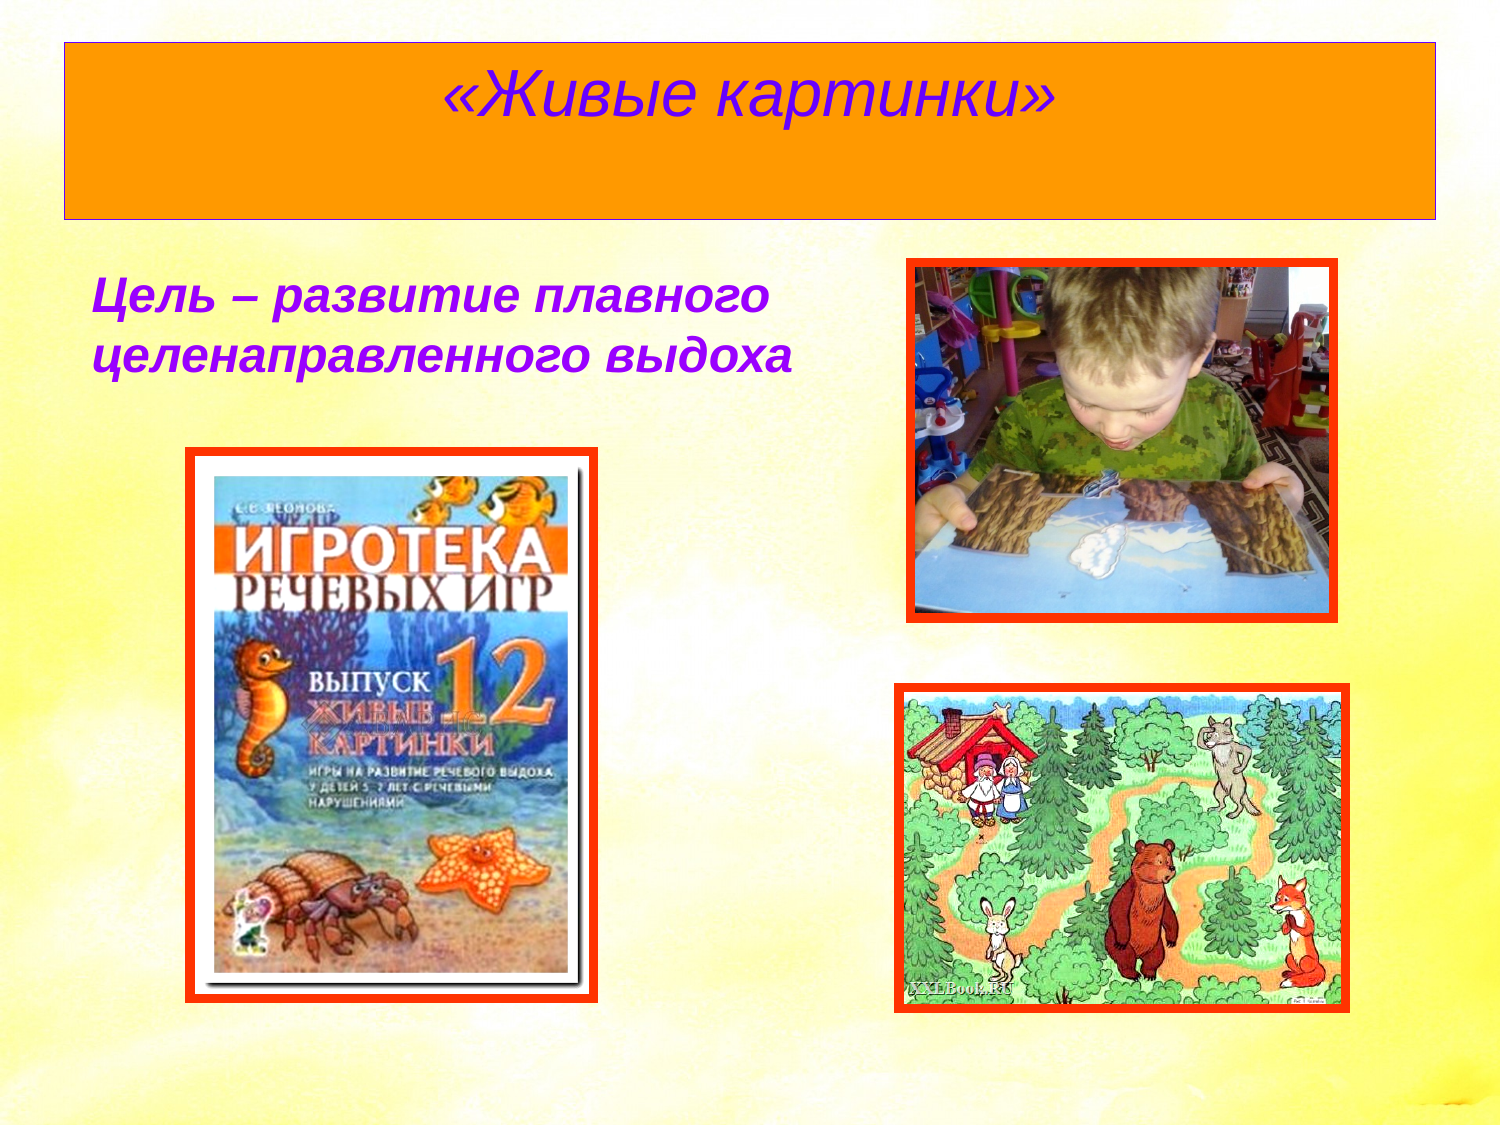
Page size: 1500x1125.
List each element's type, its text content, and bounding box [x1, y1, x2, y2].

text_box Цель – развитие плавного целенаправленного выдоха [76, 255, 1436, 391]
list «Живые картинки» [64, 42, 1436, 220]
picture [0, 0, 1500, 1125]
